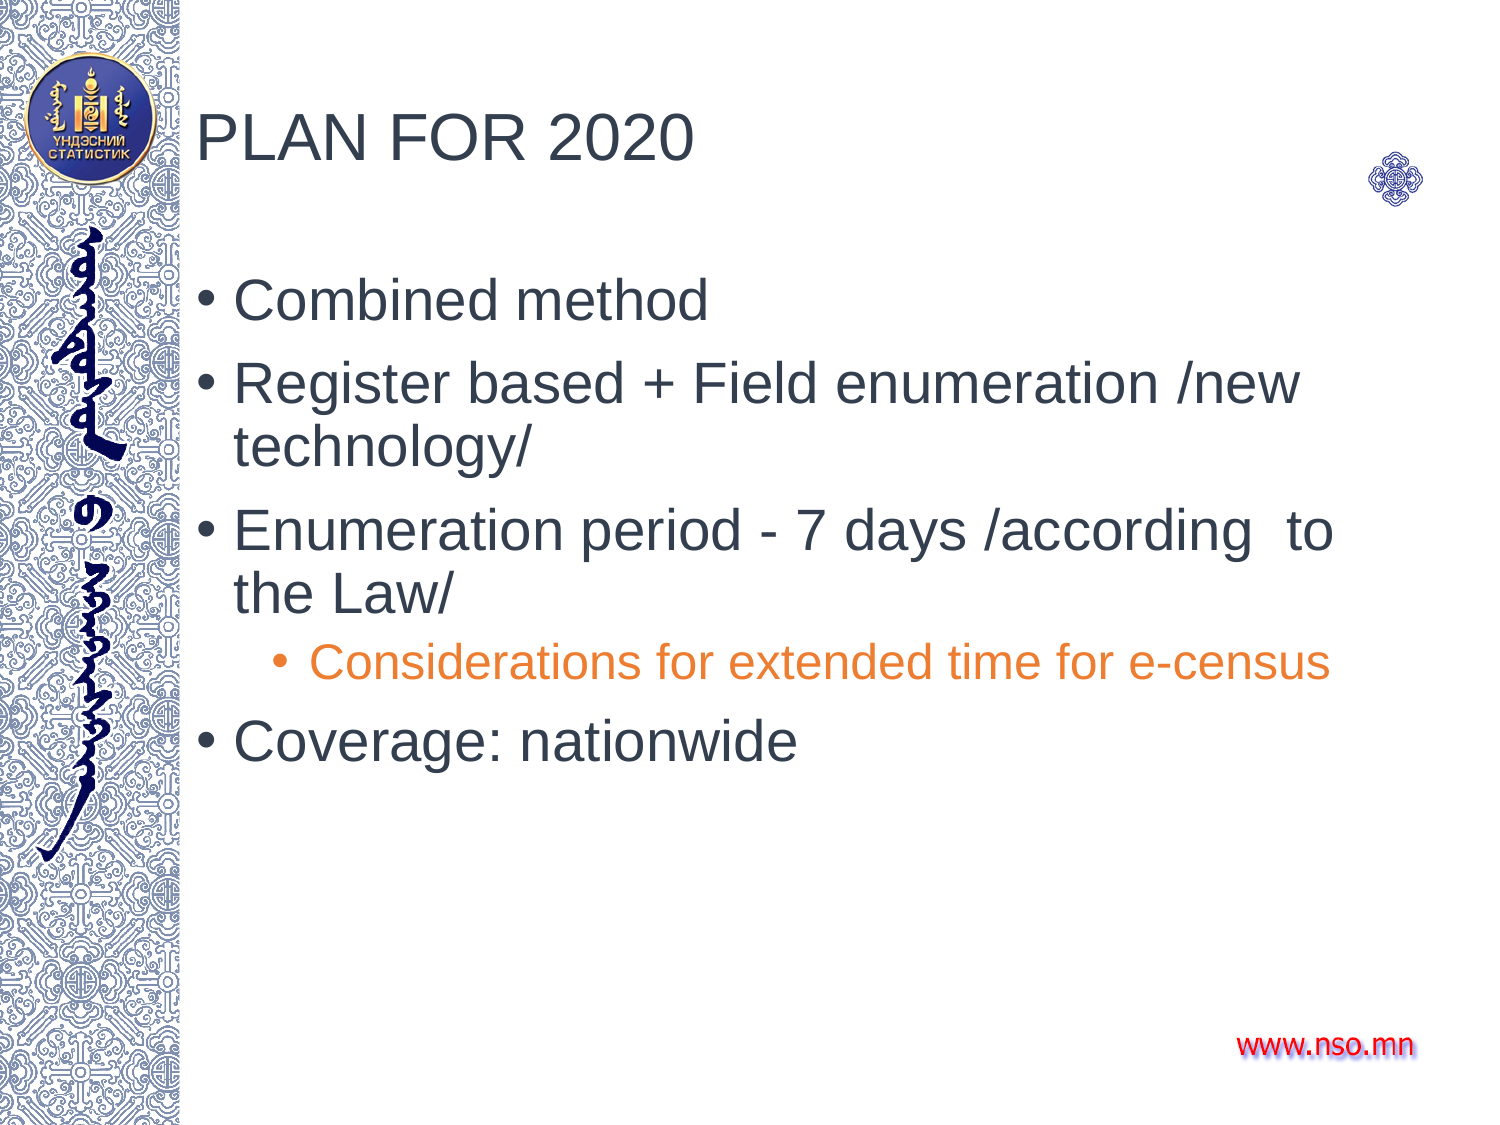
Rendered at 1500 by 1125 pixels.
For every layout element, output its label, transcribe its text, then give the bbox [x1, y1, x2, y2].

picture [0, 0, 1500, 1125]
title PLAN FOR 2020 [180, 45, 1425, 233]
list Combined method Register based + Field enumeration /new technology/ Enumeration period - 7 days /according to the Law/ Considerations for extended time for e-census Coverage: nationwide [181, 262, 1448, 1005]
